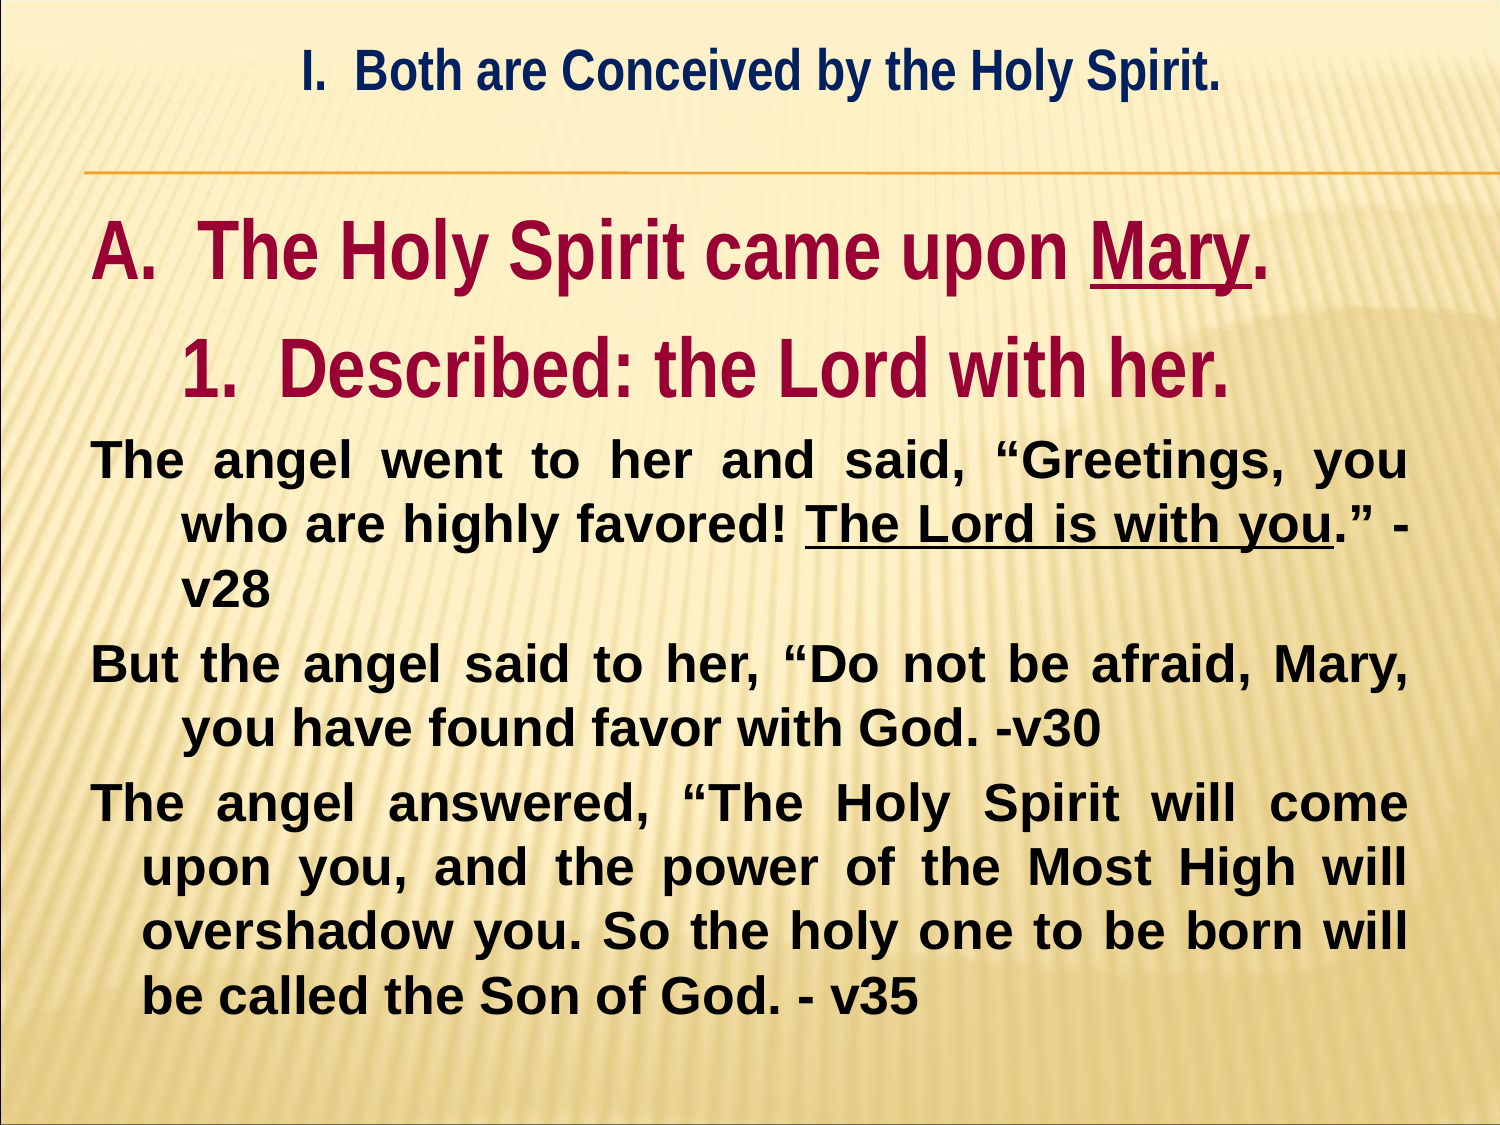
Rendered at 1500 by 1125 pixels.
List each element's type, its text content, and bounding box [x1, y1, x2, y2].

picture [0, 0, 1500, 1125]
list A. The Holy Spirit came upon Mary. 1. Described: the Lord with her. The angel went to her and said, “Greetings, you who are highly favored! The Lord is with you.” - v28 But the angel said to her, “Do not be afraid, Mary, you have found favor with God. -v30 The angel answered, “The Holy Spirit will come upon you, and the power of the Most High will overshadow you. So the holy one to be born will be called the Son of God. - v35 [75, 187, 1425, 1038]
text_box I. Both are Conceived by the Holy Spirit. [124, 24, 1413, 110]
